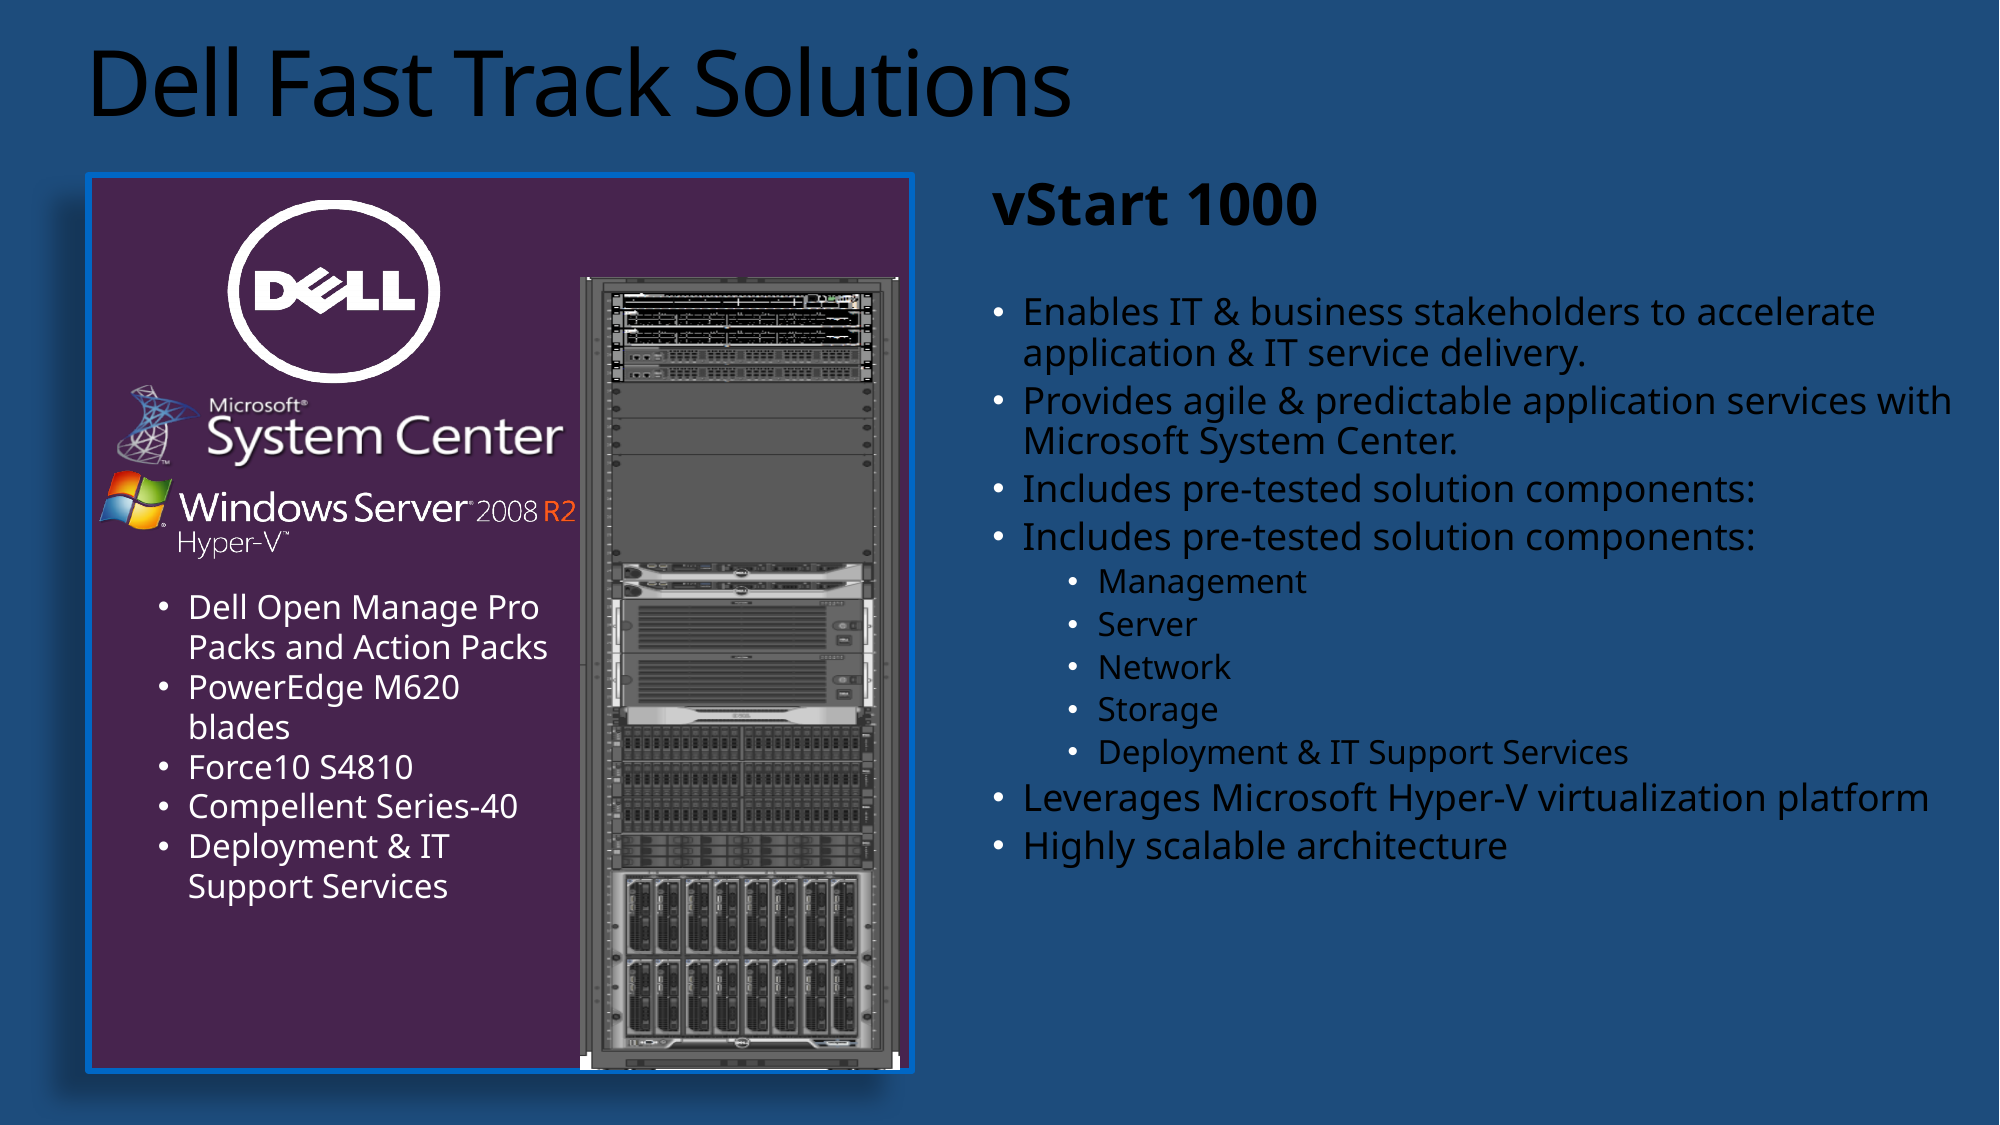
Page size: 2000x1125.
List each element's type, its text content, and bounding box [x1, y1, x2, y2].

title Dell Fast Track Solutions [85, 37, 1914, 138]
picture [580, 276, 900, 1071]
picture [116, 199, 567, 471]
list vStart 1000 Enables IT & business stakeholders to accelerate application & IT service delivery. Provides agile & predictable application services with Microsoft System Center. Includes pre-tested solution components: Includes pre-tested solution components: Management Server Network Storage Deployment & IT Support Services Leverages Microsoft Hyper-V virtualization platform Highly scalable architecture [966, 174, 1967, 948]
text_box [88, 174, 913, 1071]
